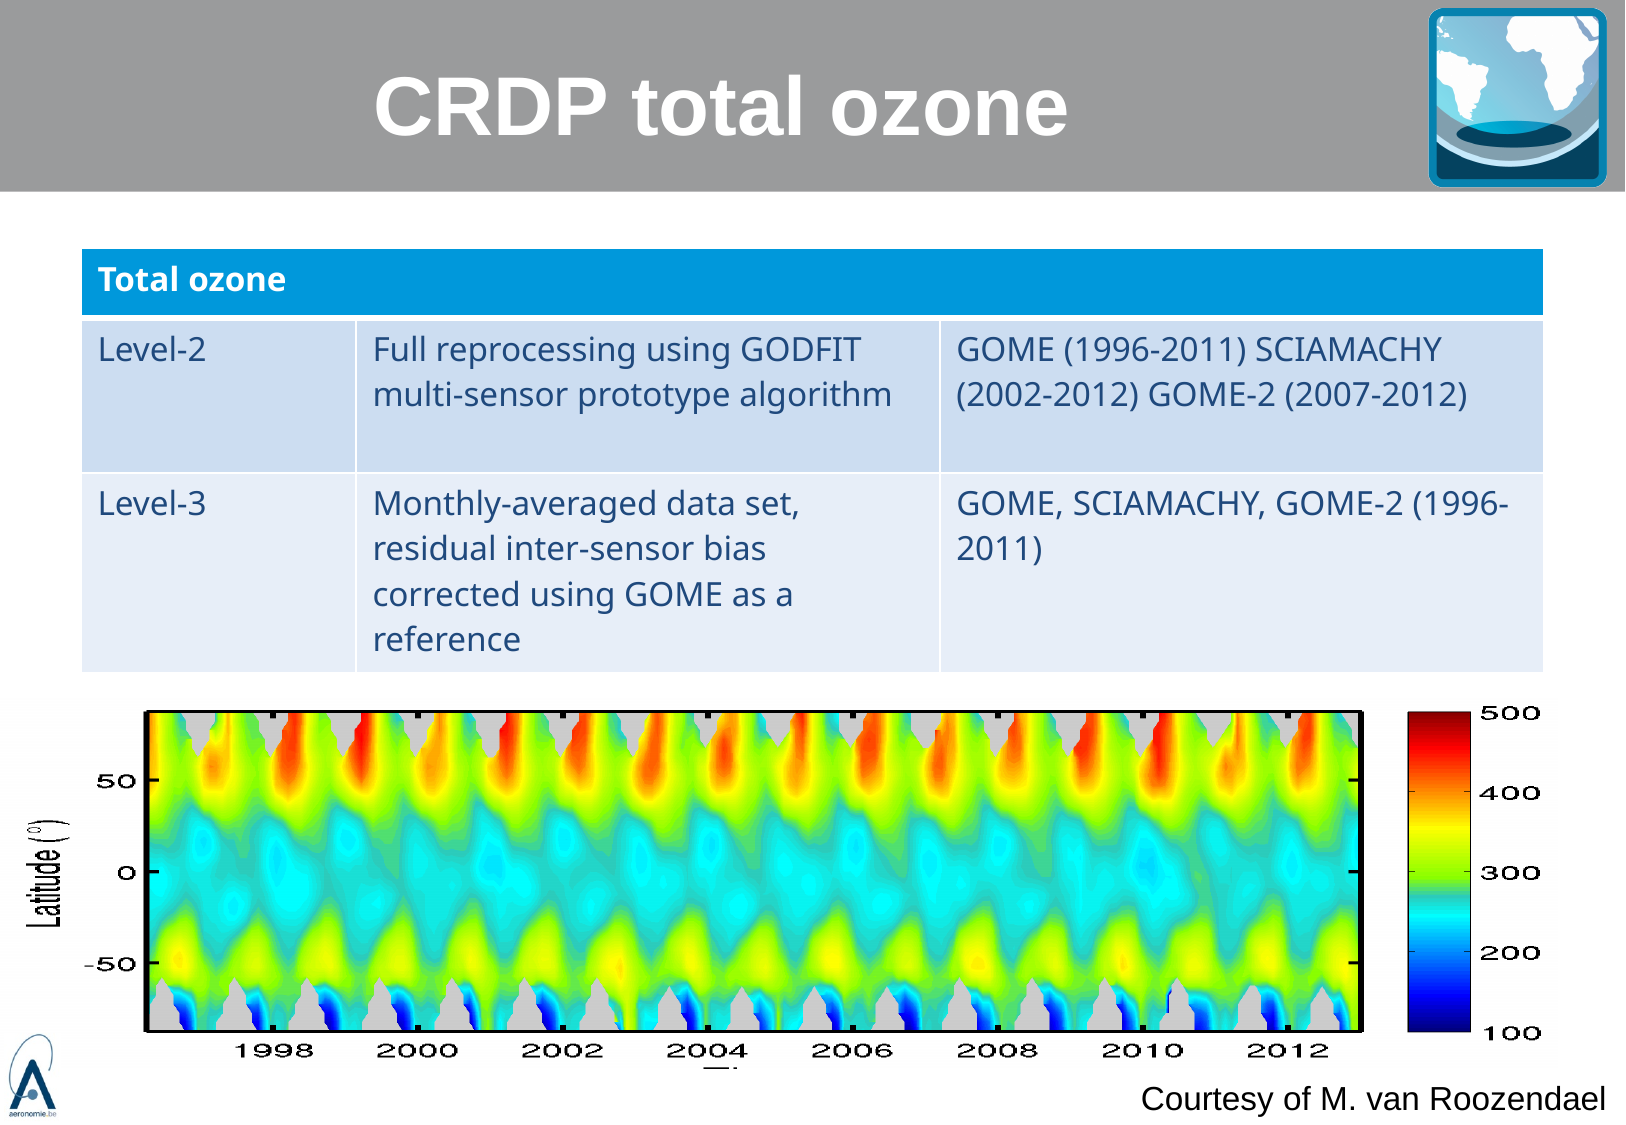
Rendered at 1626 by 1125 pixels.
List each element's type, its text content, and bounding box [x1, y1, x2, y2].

table_cell Full reprocessing using GODFIT multi-sensor prototype algorithm [357, 321, 939, 472]
table_cell GOME (1996-2011) SCIAMACHY (2002-2012) GOME-2 (2007-2012) [941, 321, 1543, 472]
table_header Total ozone [82, 249, 1543, 315]
picture [0, 697, 1558, 1123]
table_cell Level-2 [82, 321, 355, 472]
table_cell Level-3 [82, 474, 355, 672]
table_cell GOME, SCIAMACHY, GOME-2 (1996-2011) [941, 474, 1543, 672]
picture [1418, 0, 1619, 197]
table_cell Monthly-averaged data set, residual inter-sensor bias corrected using GOME as a reference [357, 474, 939, 672]
title CRDP total ozone [54, 31, 1390, 173]
text_box Courtesy of M. van Roozendael [1126, 1069, 1623, 1125]
